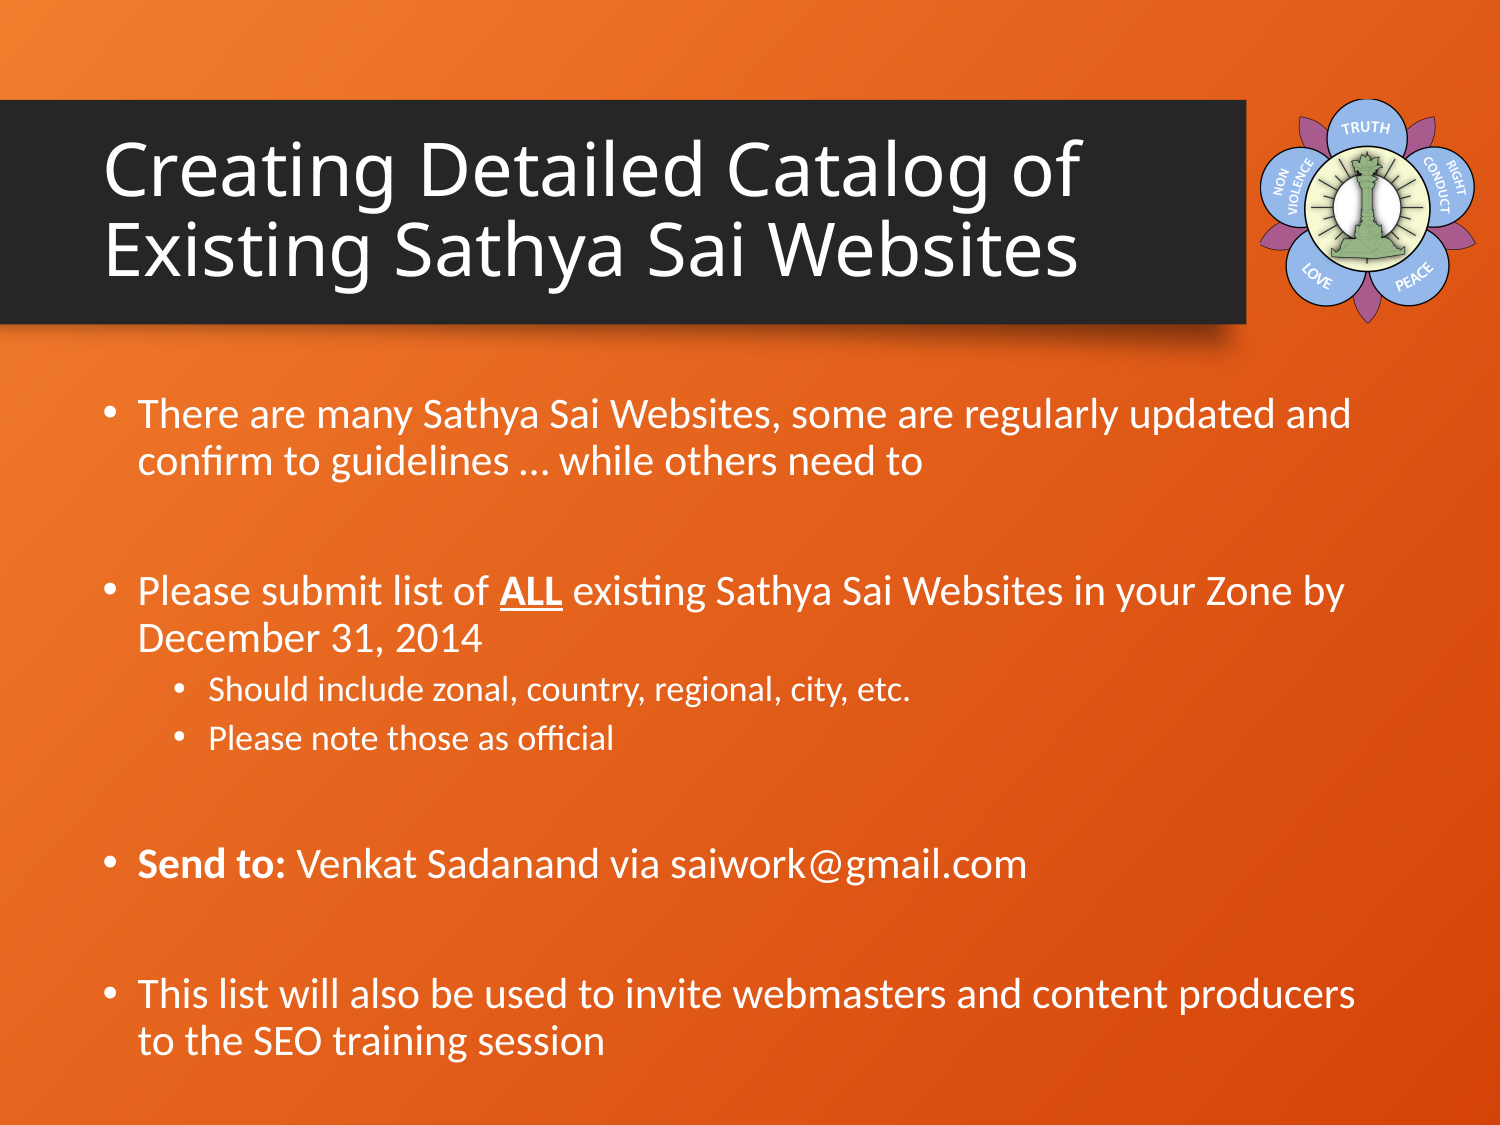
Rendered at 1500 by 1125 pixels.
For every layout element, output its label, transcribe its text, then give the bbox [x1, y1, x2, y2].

list There are many Sathya Sai Websites, some are regularly updated and confirm to guidelines … while others need to Please submit list of ALL existing Sathya Sai Websites in your Zone by December 31, 2014 Should include zonal, country, regional, city, etc. Please note those as official Send to: Venkat Sadanand via saiwork@gmail.com This list will also be used to invite webmasters and content producers to the SEO training session [87, 383, 1389, 1075]
picture [1259, 98, 1476, 324]
title Creating Detailed Catalog of Existing Sathya Sai Websites [87, 123, 1219, 301]
picture [0, 322, 1256, 376]
